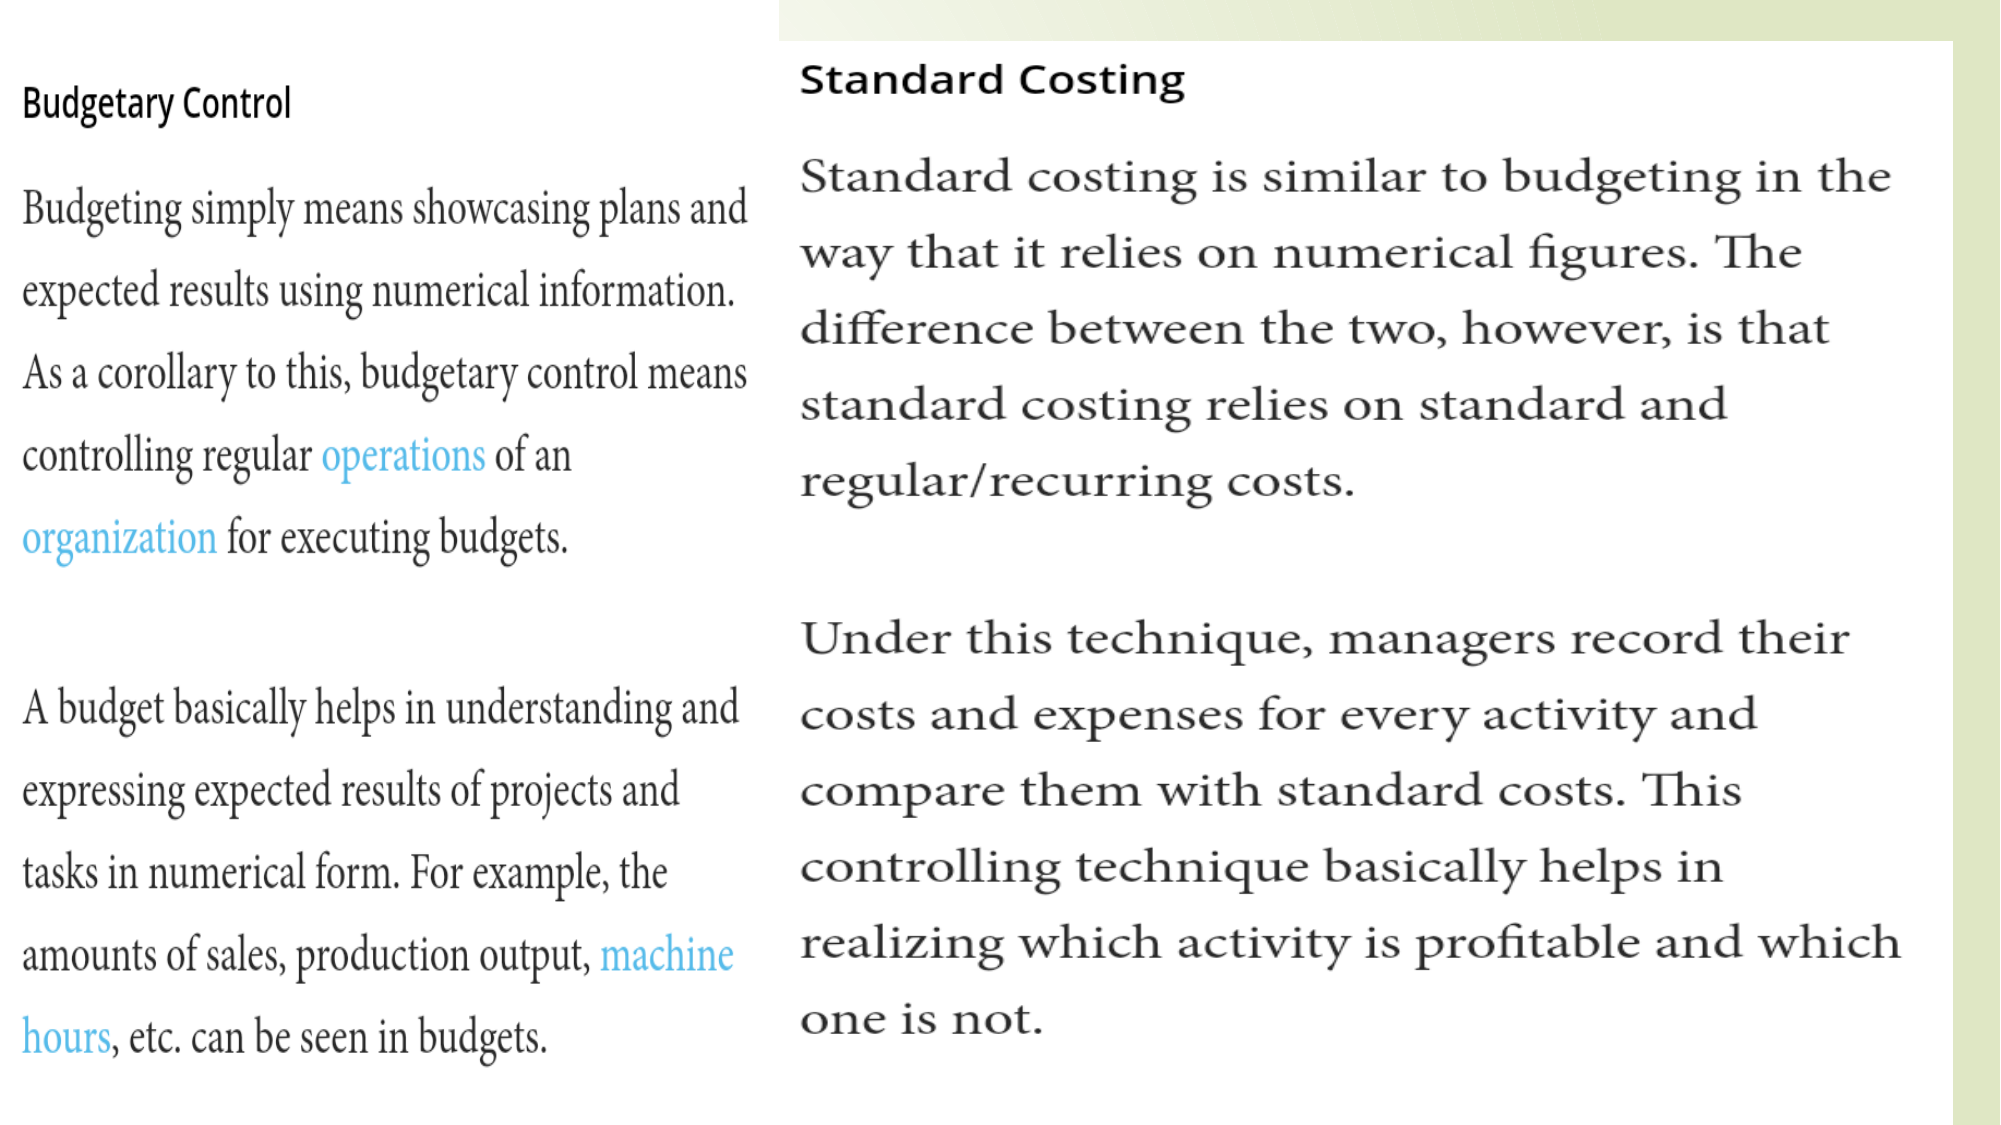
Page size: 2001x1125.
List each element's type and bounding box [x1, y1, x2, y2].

picture [777, 41, 1953, 1125]
list [0, 0, 779, 1125]
